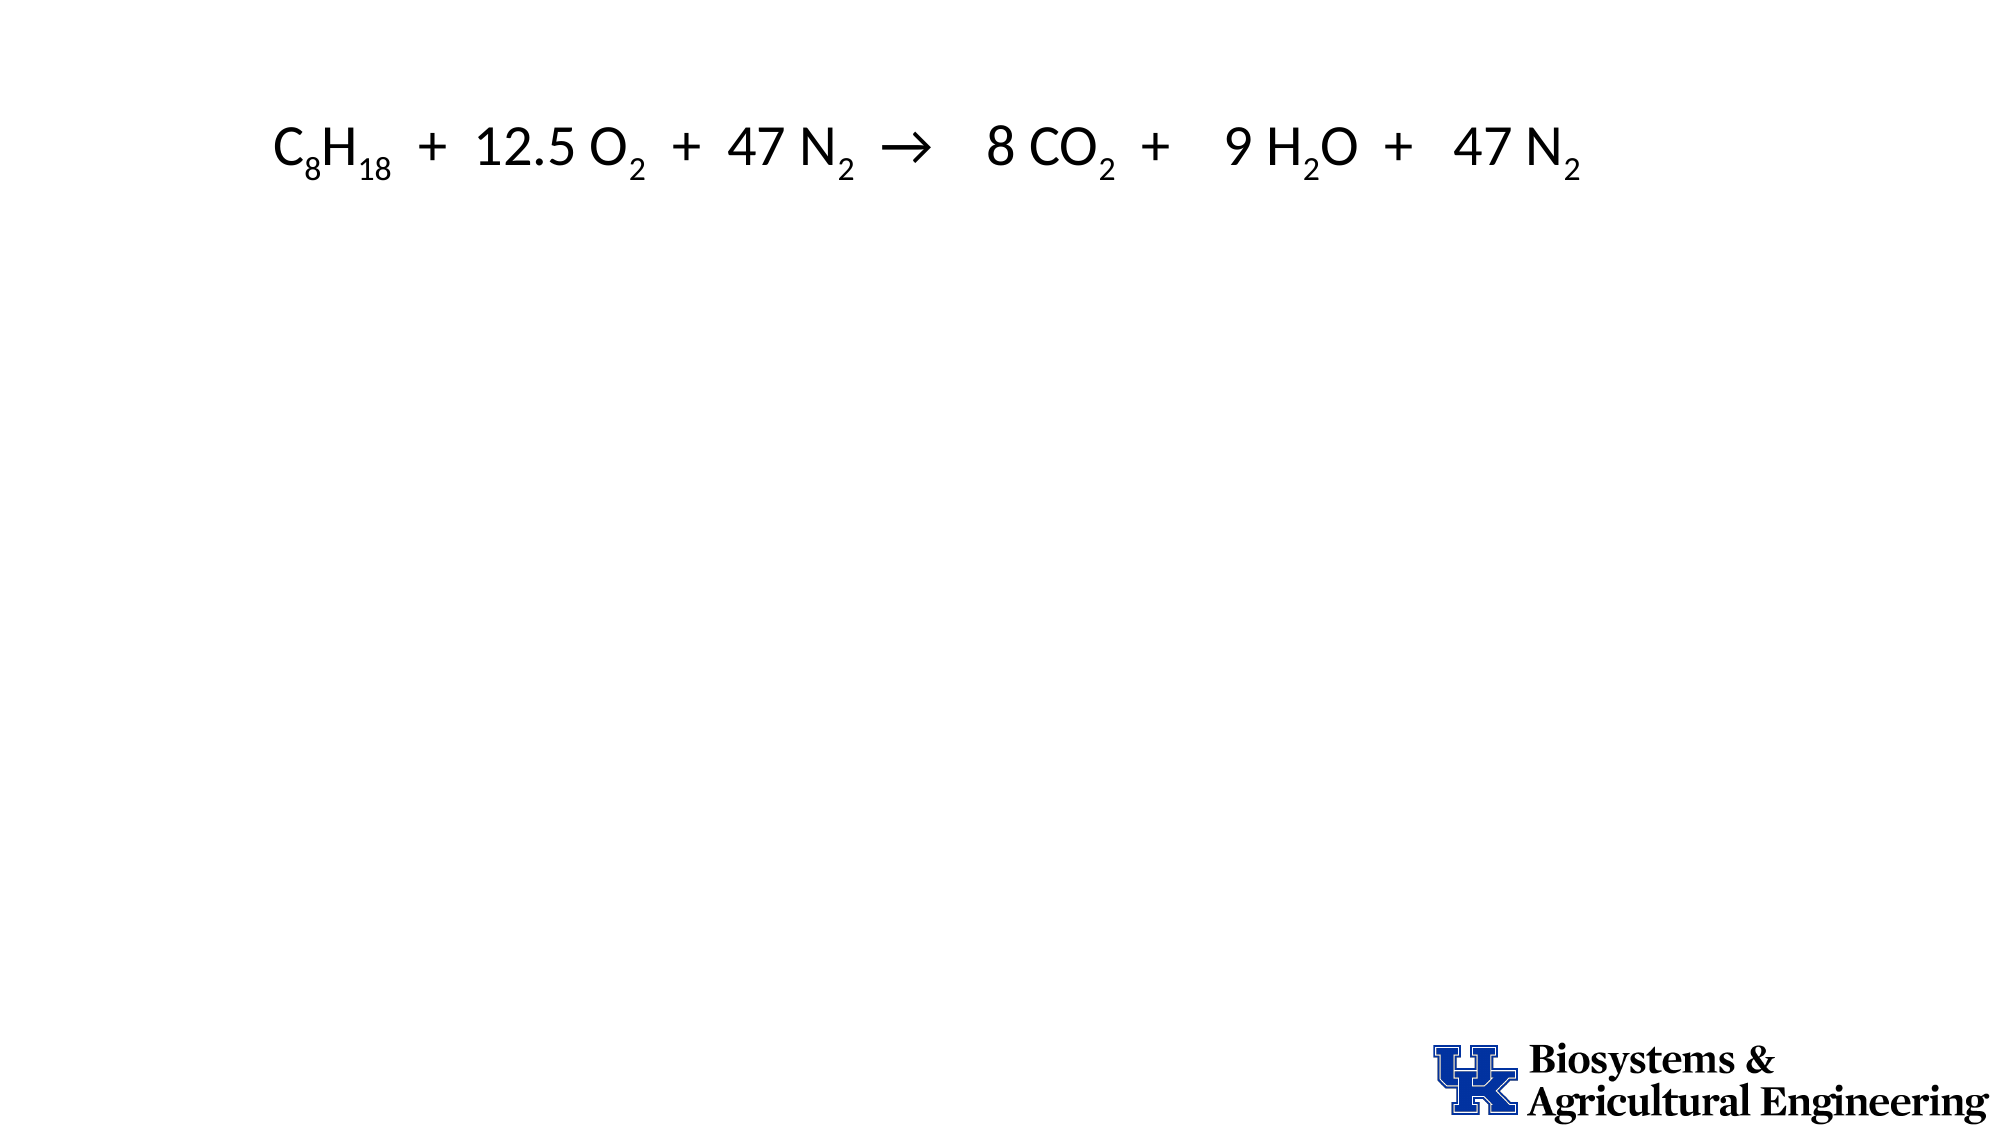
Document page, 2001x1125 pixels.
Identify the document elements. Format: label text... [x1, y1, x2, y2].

text_box C8H18 + 12.5 O2 + 47 N2 → 8 CO2 + 9 H2O + 47 N2 [258, 99, 1596, 195]
picture [1433, 1037, 1995, 1125]
